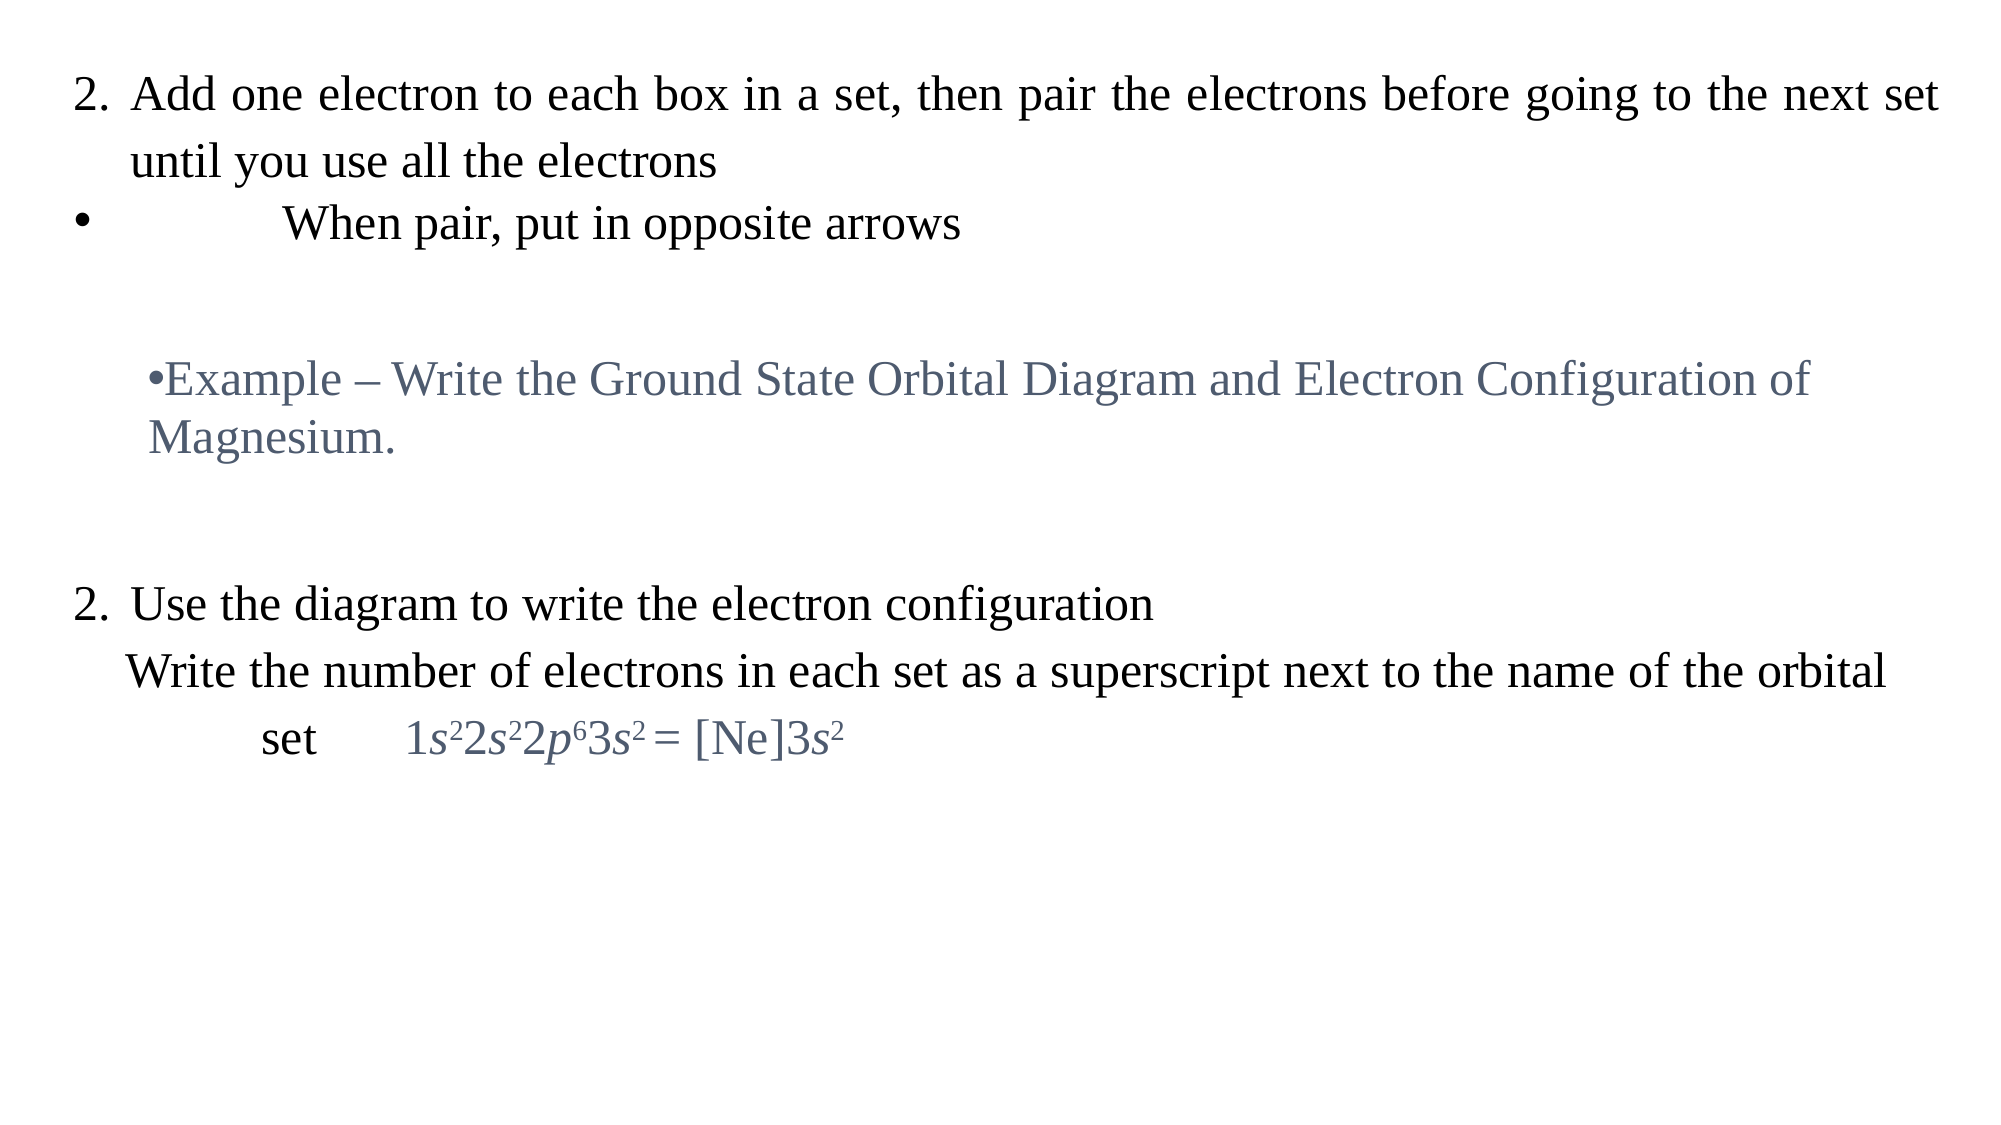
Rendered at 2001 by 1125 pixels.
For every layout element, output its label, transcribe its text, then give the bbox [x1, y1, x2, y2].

list Add one electron to each box in a set, then pair the electrons before going to the next set until you use all the electrons When pair, put in opposite arrows Example – Write the Ground State Orbital Diagram and Electron Configuration of Magnesium. Use the diagram to write the electron configuration Write the number of electrons in each set as a superscript next to the name of the orbital set 1s22s22p63s2 = [Ne]3s2 [59, 46, 1957, 1101]
